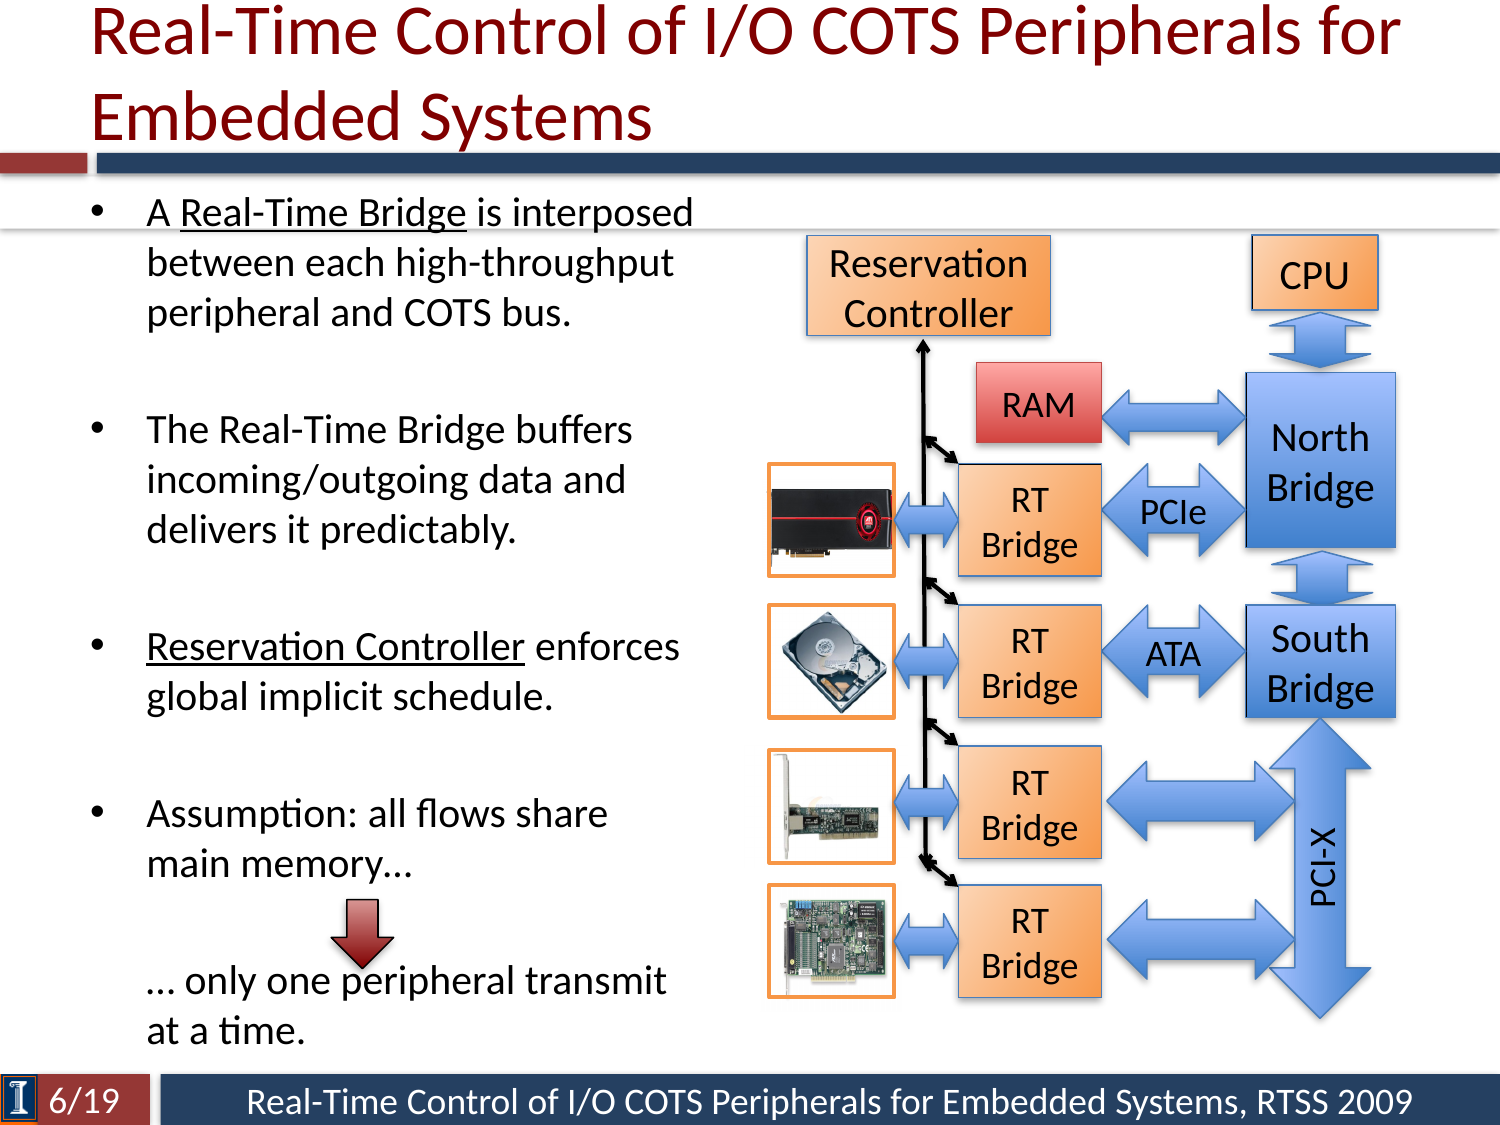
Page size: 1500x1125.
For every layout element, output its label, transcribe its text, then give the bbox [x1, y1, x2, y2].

text_box [330, 898, 395, 970]
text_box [922, 717, 959, 747]
text_box [1105, 389, 1247, 446]
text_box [659, 601, 916, 605]
title Real-Time Control of I/O COTS Peripherals for Embedded Systems [75, 0, 1425, 164]
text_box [894, 463, 1102, 577]
picture [759, 881, 902, 1012]
list A Real-Time Bridge is interposed between each high-throughput peripheral and COTS bus. The Real-Time Bridge buffers incoming/outgoing data and delivers it predictably. Reservation Controller enforces global implicit schedule. Assumption: all flows share main memory… … only one peripheral transmit at a time. [75, 177, 713, 1088]
text_box [1270, 550, 1374, 603]
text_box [922, 858, 959, 888]
text_box North Bridge [1245, 372, 1396, 548]
text_box RAM [976, 362, 1102, 443]
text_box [922, 576, 959, 606]
text_box [767, 462, 894, 477]
picture [761, 478, 894, 577]
text_box Reservation Controller [806, 235, 1051, 336]
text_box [894, 884, 1102, 998]
picture [0, 1074, 33, 1125]
text_box [1268, 311, 1372, 369]
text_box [894, 745, 1102, 859]
text_box [1107, 760, 1296, 842]
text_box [963, 601, 1190, 605]
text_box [922, 435, 959, 464]
picture [743, 745, 908, 869]
text_box ATA [1107, 604, 1247, 699]
text_box [1107, 898, 1296, 980]
text_box PCI-X [1268, 717, 1372, 1019]
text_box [894, 604, 1102, 718]
text_box South Bridge [1245, 604, 1396, 718]
text_box 6/19 [33, 1068, 135, 1125]
text_box CPU [1251, 234, 1379, 311]
picture [768, 606, 894, 718]
text_box PCIe [1107, 462, 1247, 557]
